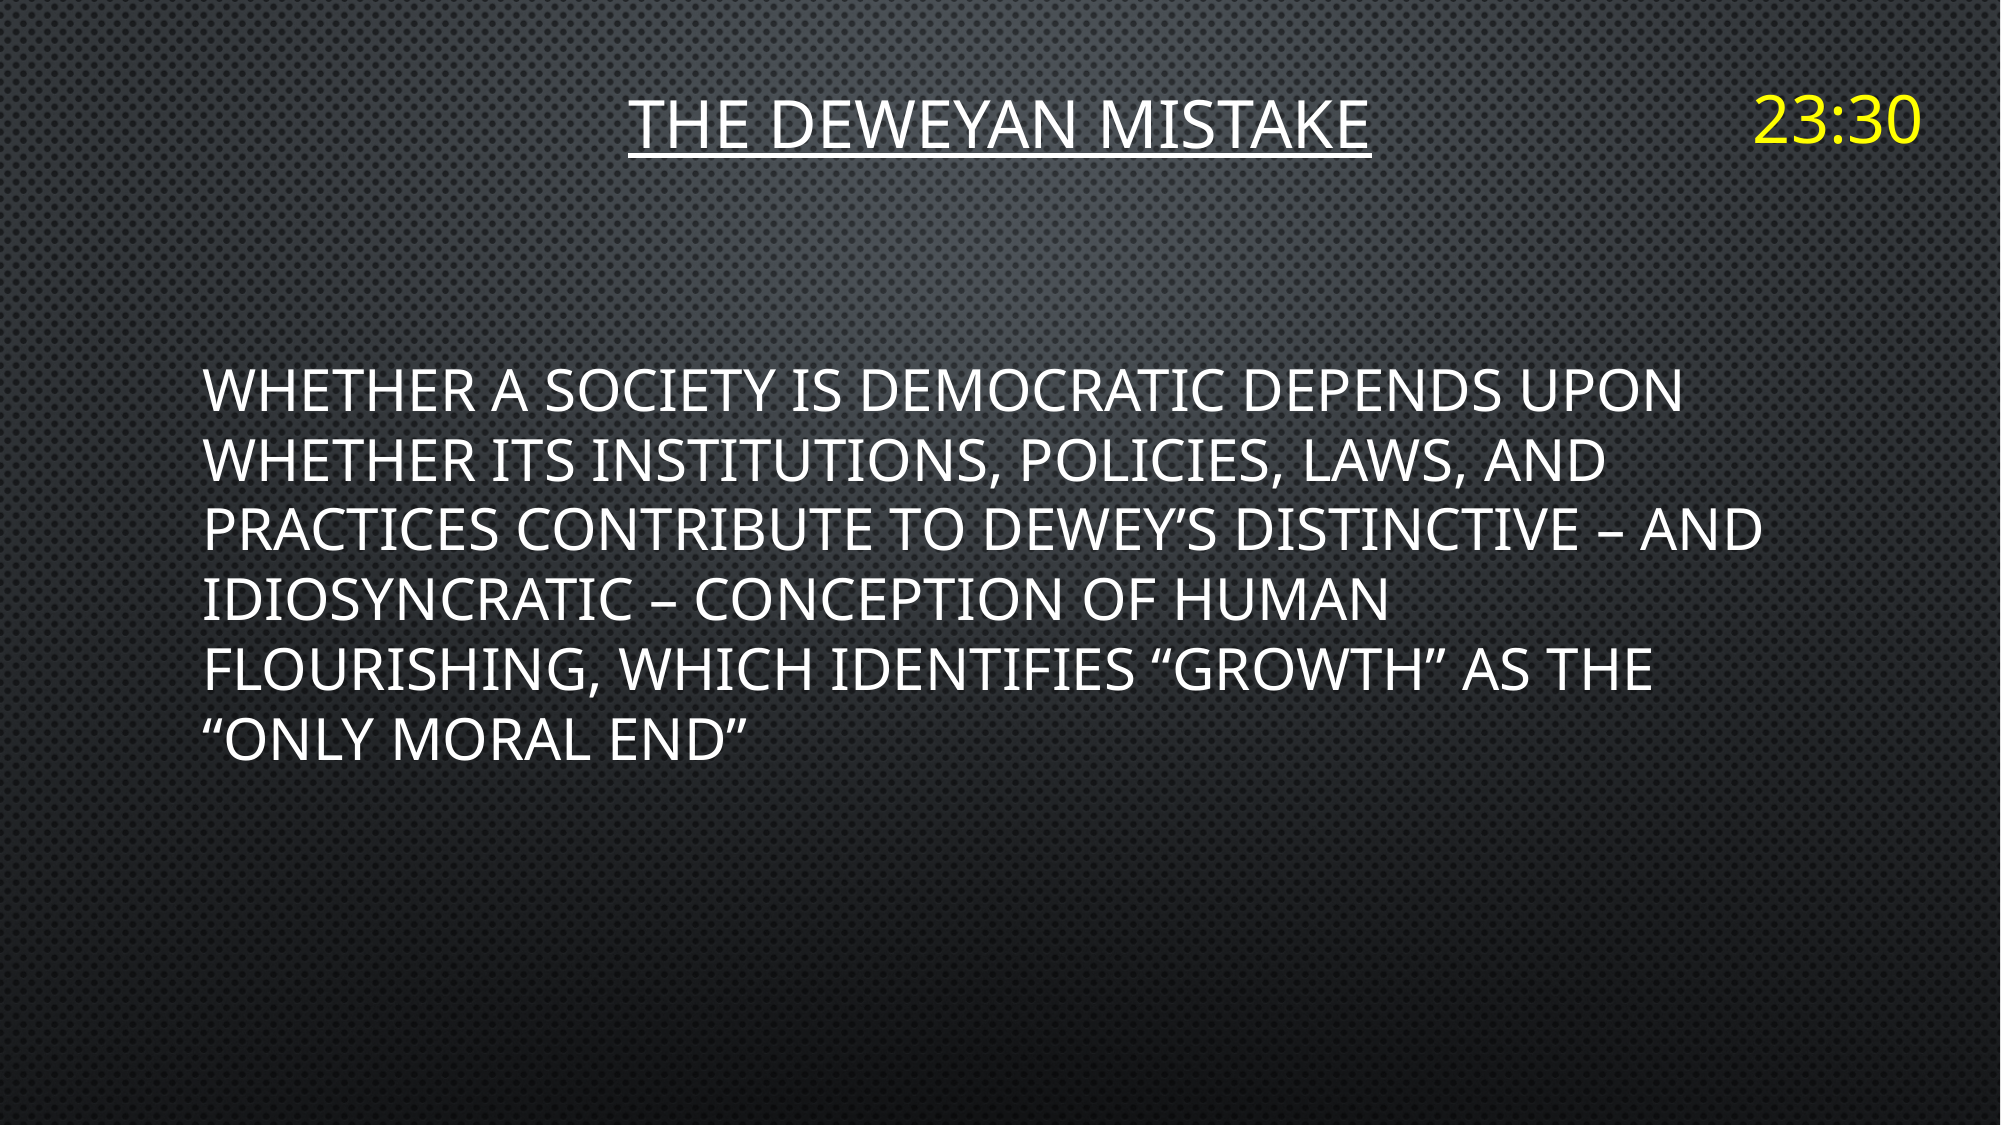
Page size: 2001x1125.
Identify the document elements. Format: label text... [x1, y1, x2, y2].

title THE DEWEYAN MISTAKE [187, 40, 1813, 203]
picture [0, 0, 2001, 1125]
list Whether a society is democratic depends upon whether its institutions, policies, laws, and practices contribute to Dewey’s distinctive – and idiosyncratic – conception of human flourishing, which identifies “growth” as the “only moral end” [187, 306, 1813, 819]
text_box 23:30 [1737, 69, 1954, 165]
